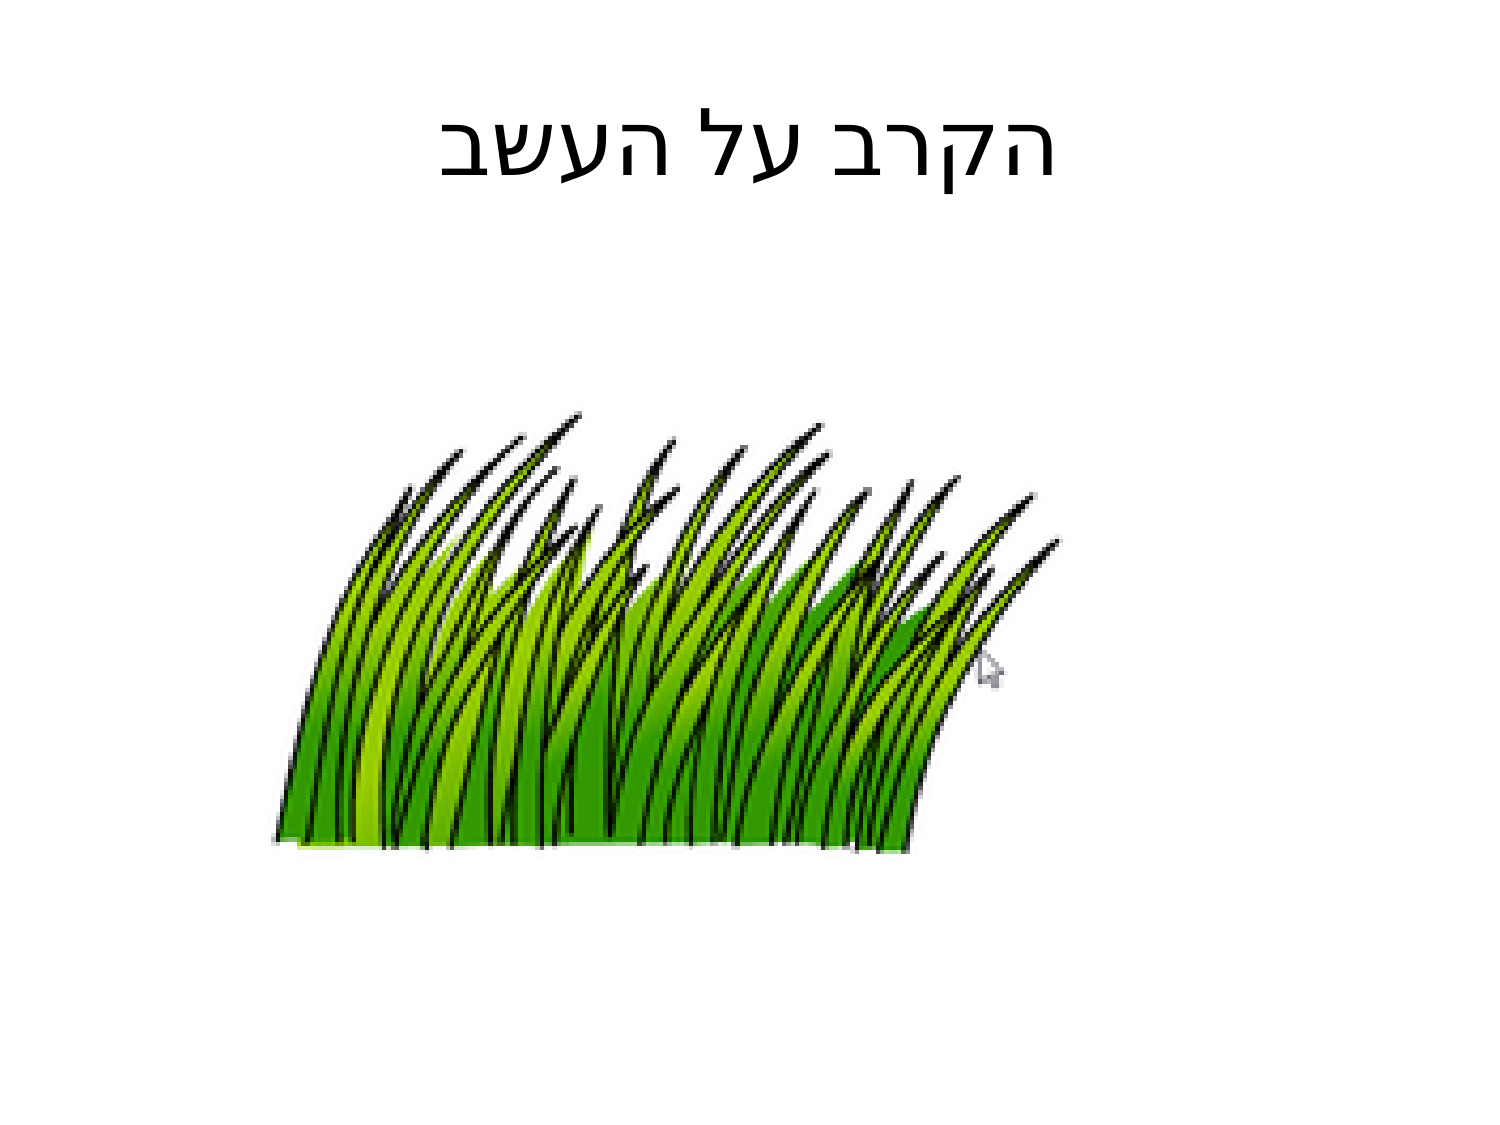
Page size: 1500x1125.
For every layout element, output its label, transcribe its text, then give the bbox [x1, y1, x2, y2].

picture [241, 377, 1086, 906]
title הקרב על העשב [75, 45, 1425, 233]
